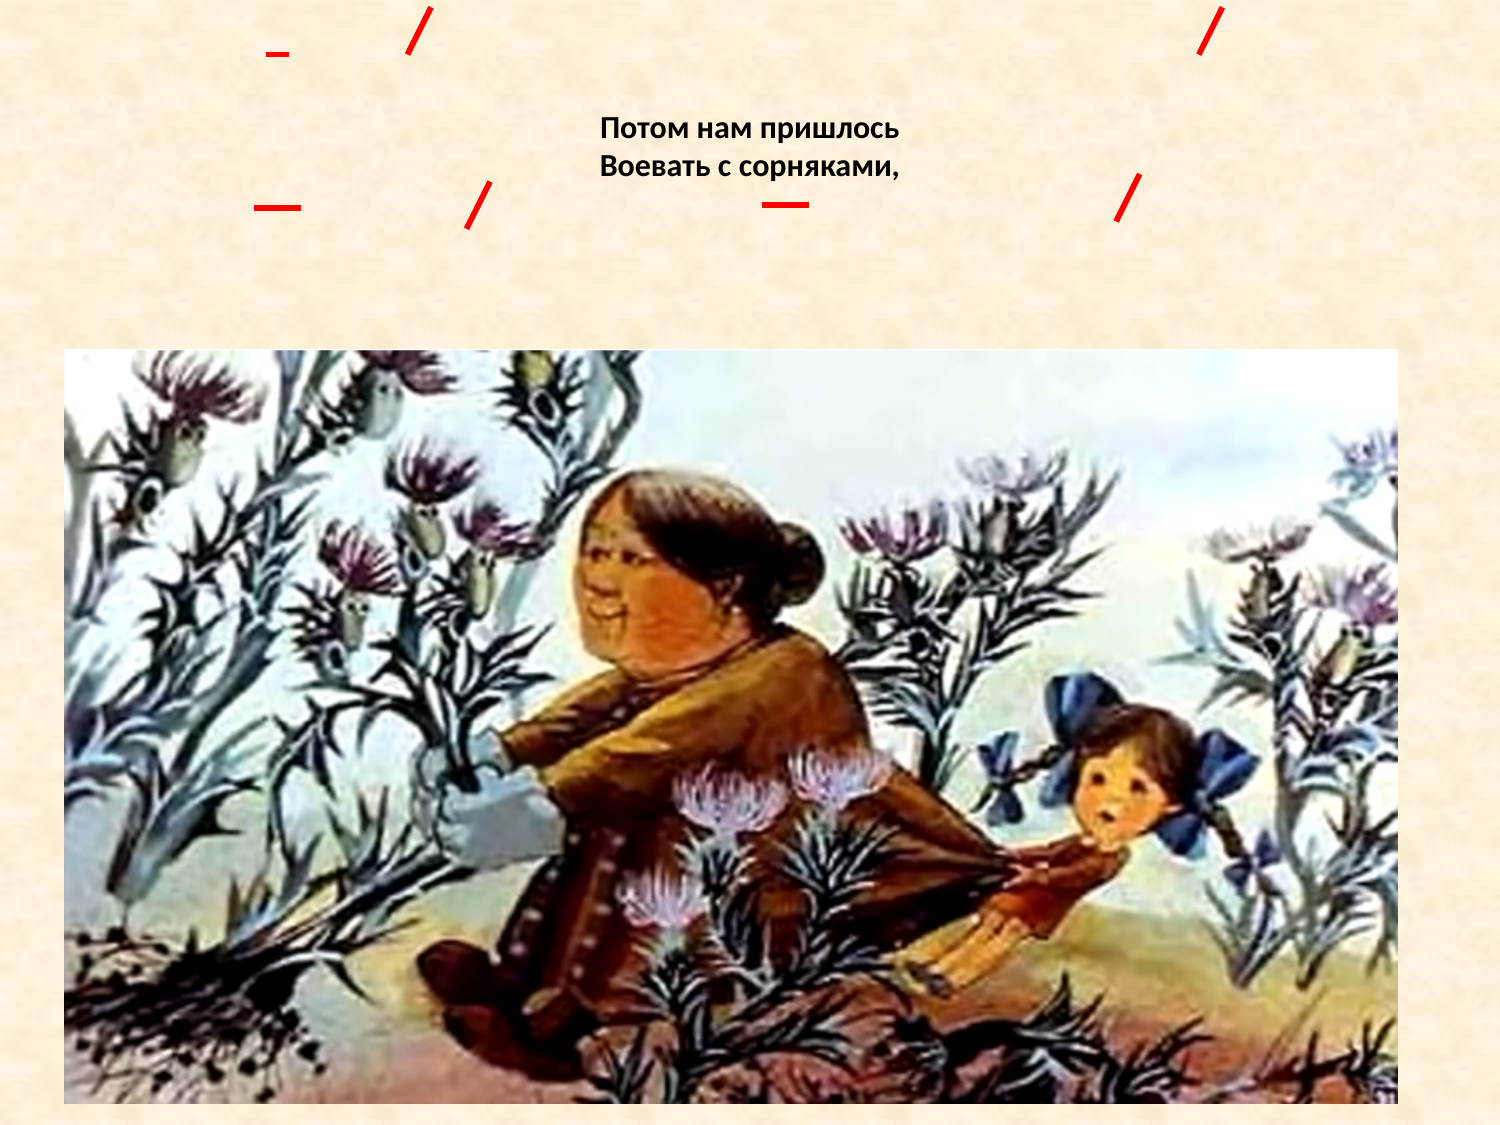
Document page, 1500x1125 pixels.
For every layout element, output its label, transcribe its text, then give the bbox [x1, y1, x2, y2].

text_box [466, 181, 491, 230]
picture [0, 0, 1500, 1125]
title Потом нам пришлось Воевать с сорняками, [75, 45, 1425, 233]
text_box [1198, 6, 1223, 55]
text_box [1115, 173, 1140, 222]
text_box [407, 6, 432, 55]
